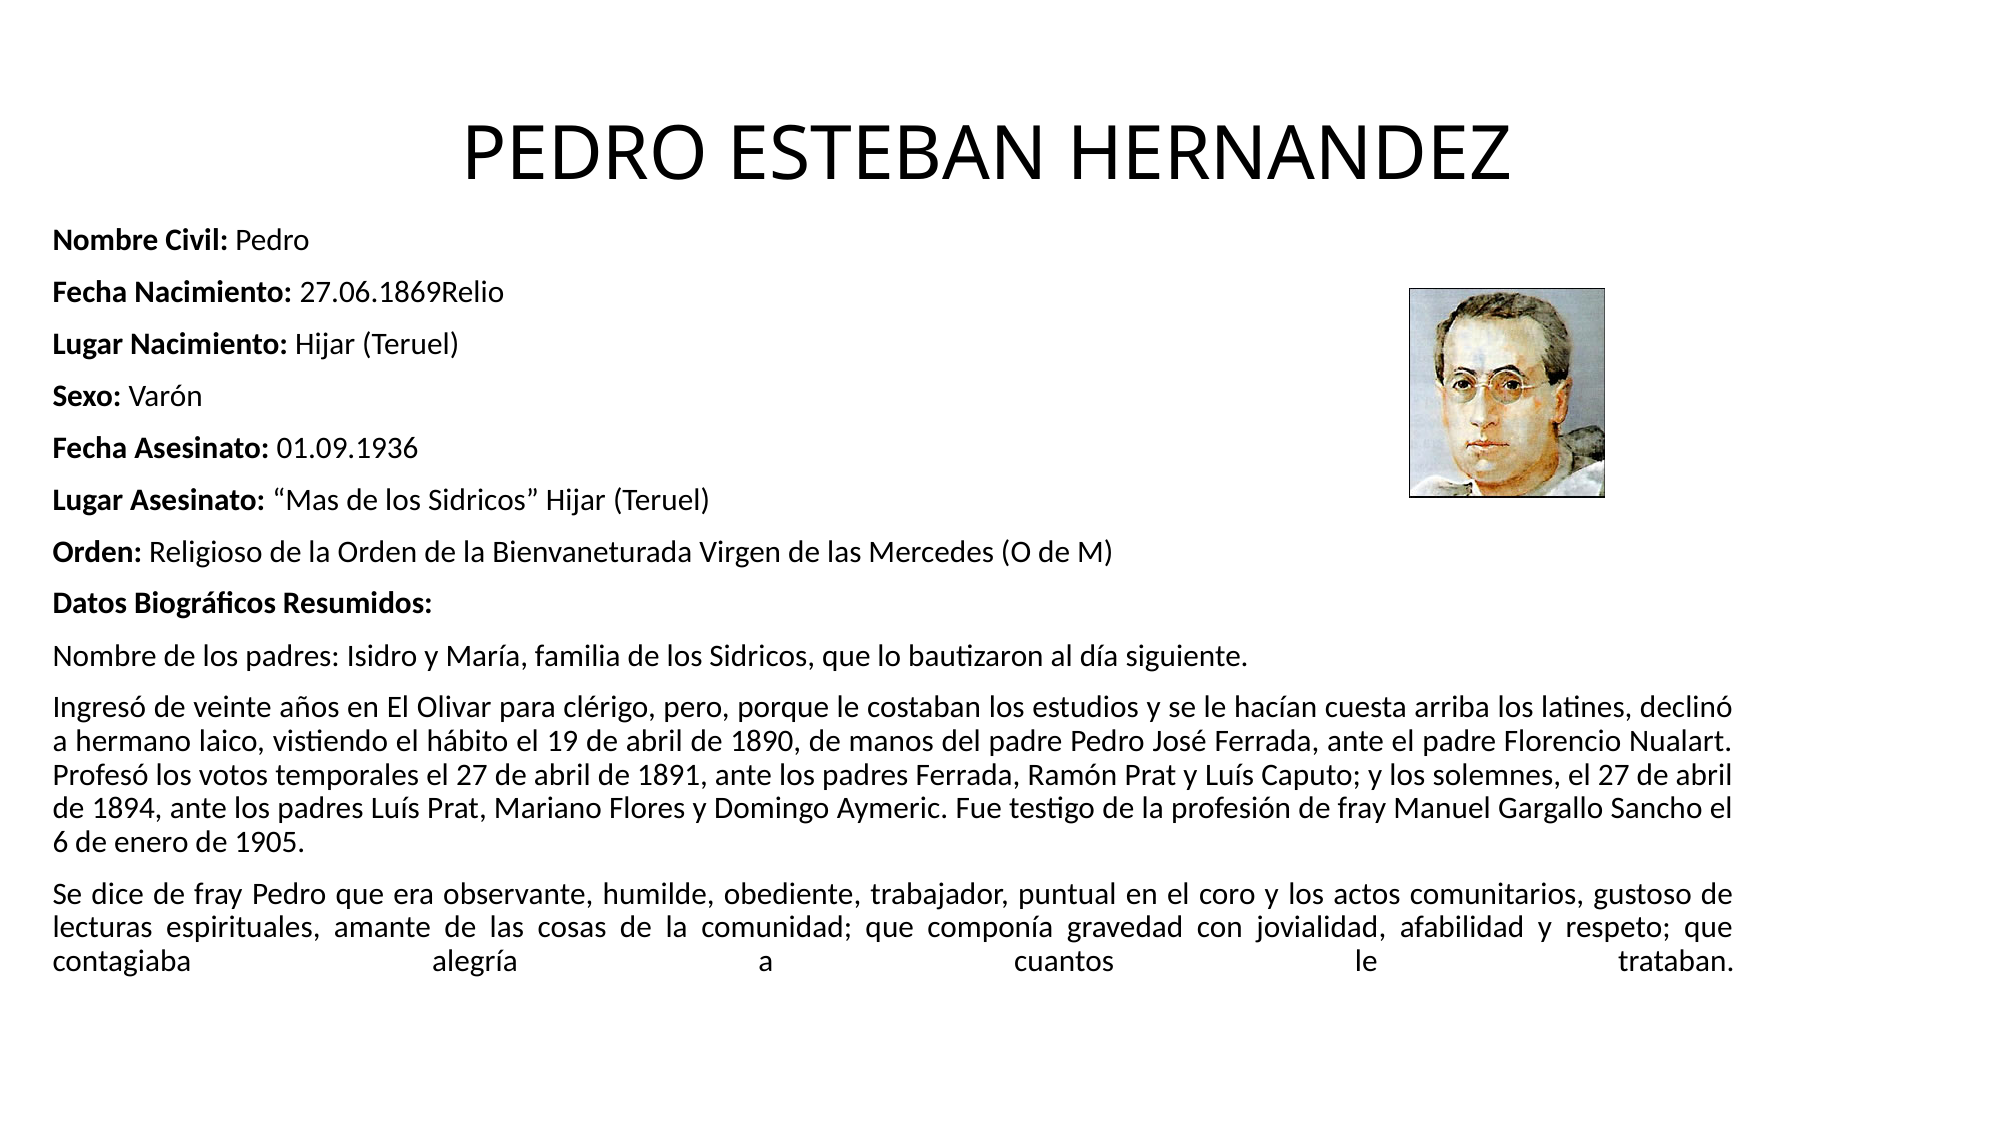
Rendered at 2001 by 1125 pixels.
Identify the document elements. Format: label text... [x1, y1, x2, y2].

subtitle Nombre Civil: Pedro Fecha Nacimiento: 27.06.1869Relio Lugar Nacimiento: Hijar (Teruel) Sexo: Varón Fecha Asesinato: 01.09.1936 Lugar Asesinato: “Mas de los Sidricos” Hijar (Teruel) Orden: Religioso de la Orden de la Bienvaneturada Virgen de las Mercedes (O de M) Datos Biográficos Resumidos: Nombre de los padres: Isidro y María, familia de los Sidricos, que lo bautizaron al día siguiente. Ingresó de veinte años en El Olivar para clérigo, pero, porque le costaban los estudios y se le hacían cuesta arriba los latines, declinó a hermano laico, vistiendo el hábito el 19 de abril de 1890, de manos del padre Pedro José Ferrada, ante el padre Florencio Nualart. Profesó los votos temporales el 27 de abril de 1891, ante los padres Ferrada, Ramón Prat y Luís Caputo; y los solemnes, el 27 de abril de 1894, ante los padres Luís Prat, Mariano Flores y Domingo Aymeric. Fue testigo de la profesión de fray Manuel Gargallo Sancho el 6 de enero de 1905. Se dice de fray Pedro que era observante, humilde, obediente, trabajador, puntual en el coro y los actos comunitarios, gustoso de lecturas espirituales, amante de las cosas de la comunidad; que componía gravedad con jovialidad, afabilidad y respeto; que contagiaba alegría a cuantos le trataban. [37, 216, 1751, 1095]
picture [1409, 288, 1605, 498]
title PEDRO ESTEBAN HERNANDEZ [237, 97, 1737, 204]
